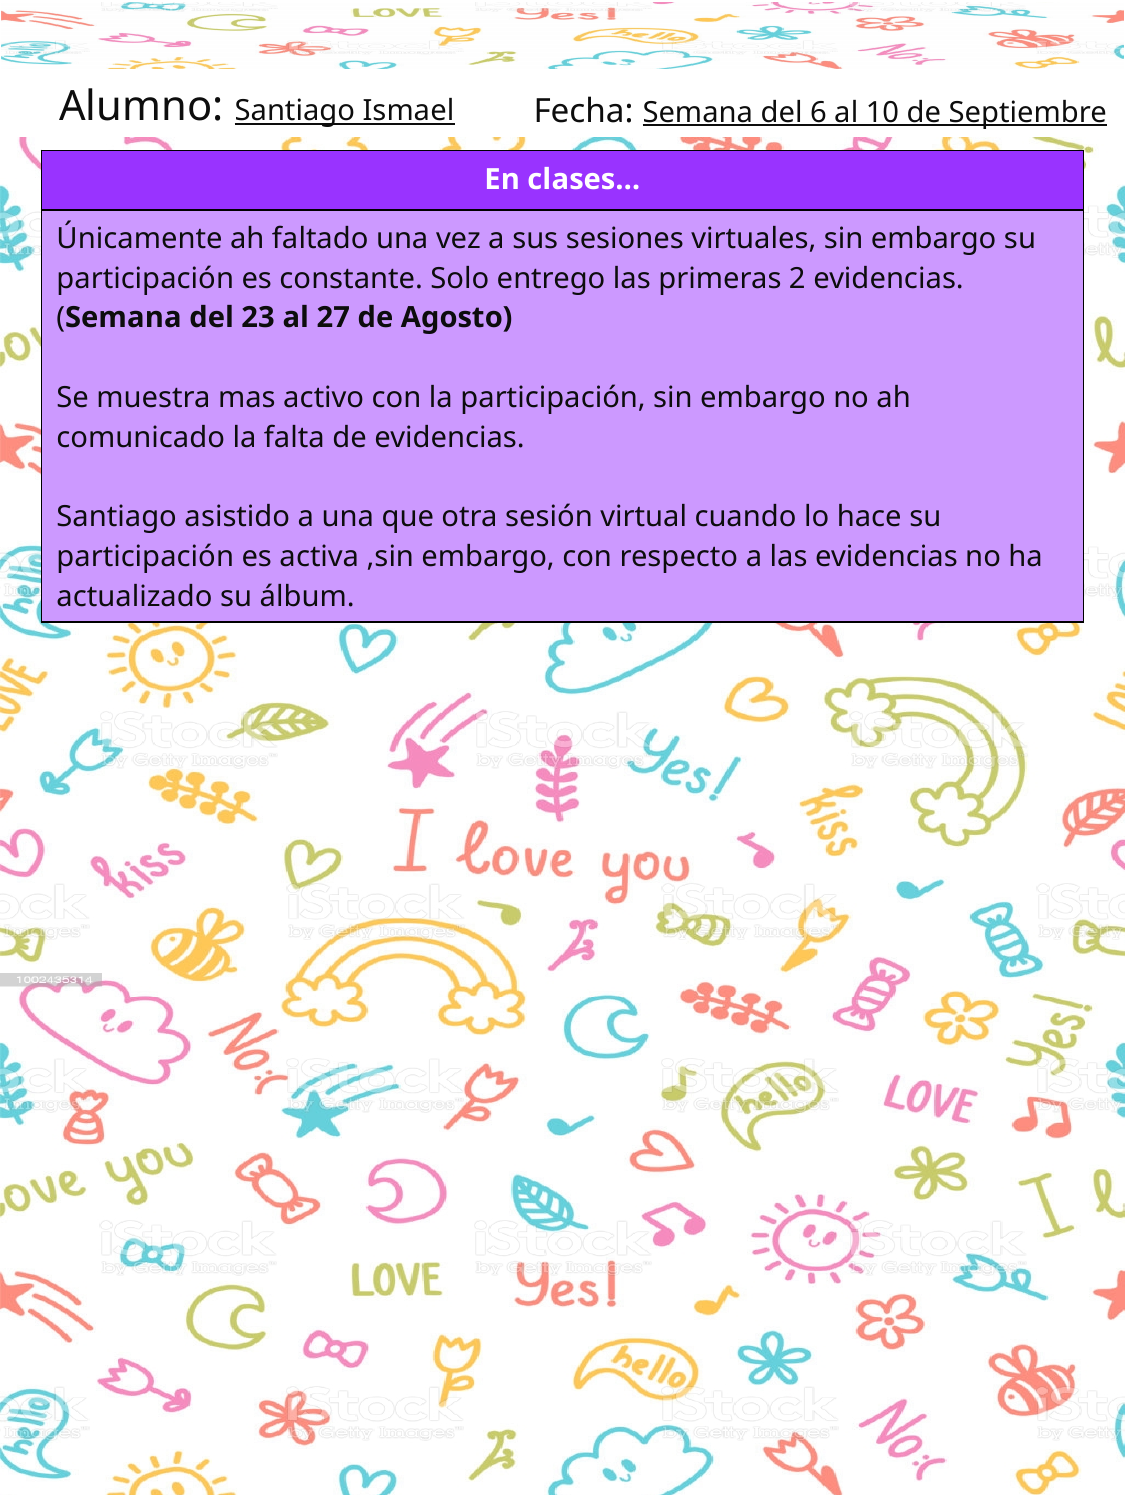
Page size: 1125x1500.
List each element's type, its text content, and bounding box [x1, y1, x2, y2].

text_box Fecha: Semana del 6 al 10 de Septiembre [518, 81, 1125, 137]
picture [1, 2, 1124, 69]
text_box Alumno: Santiago Ismael [44, 71, 764, 137]
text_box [0, 137, 1125, 1495]
